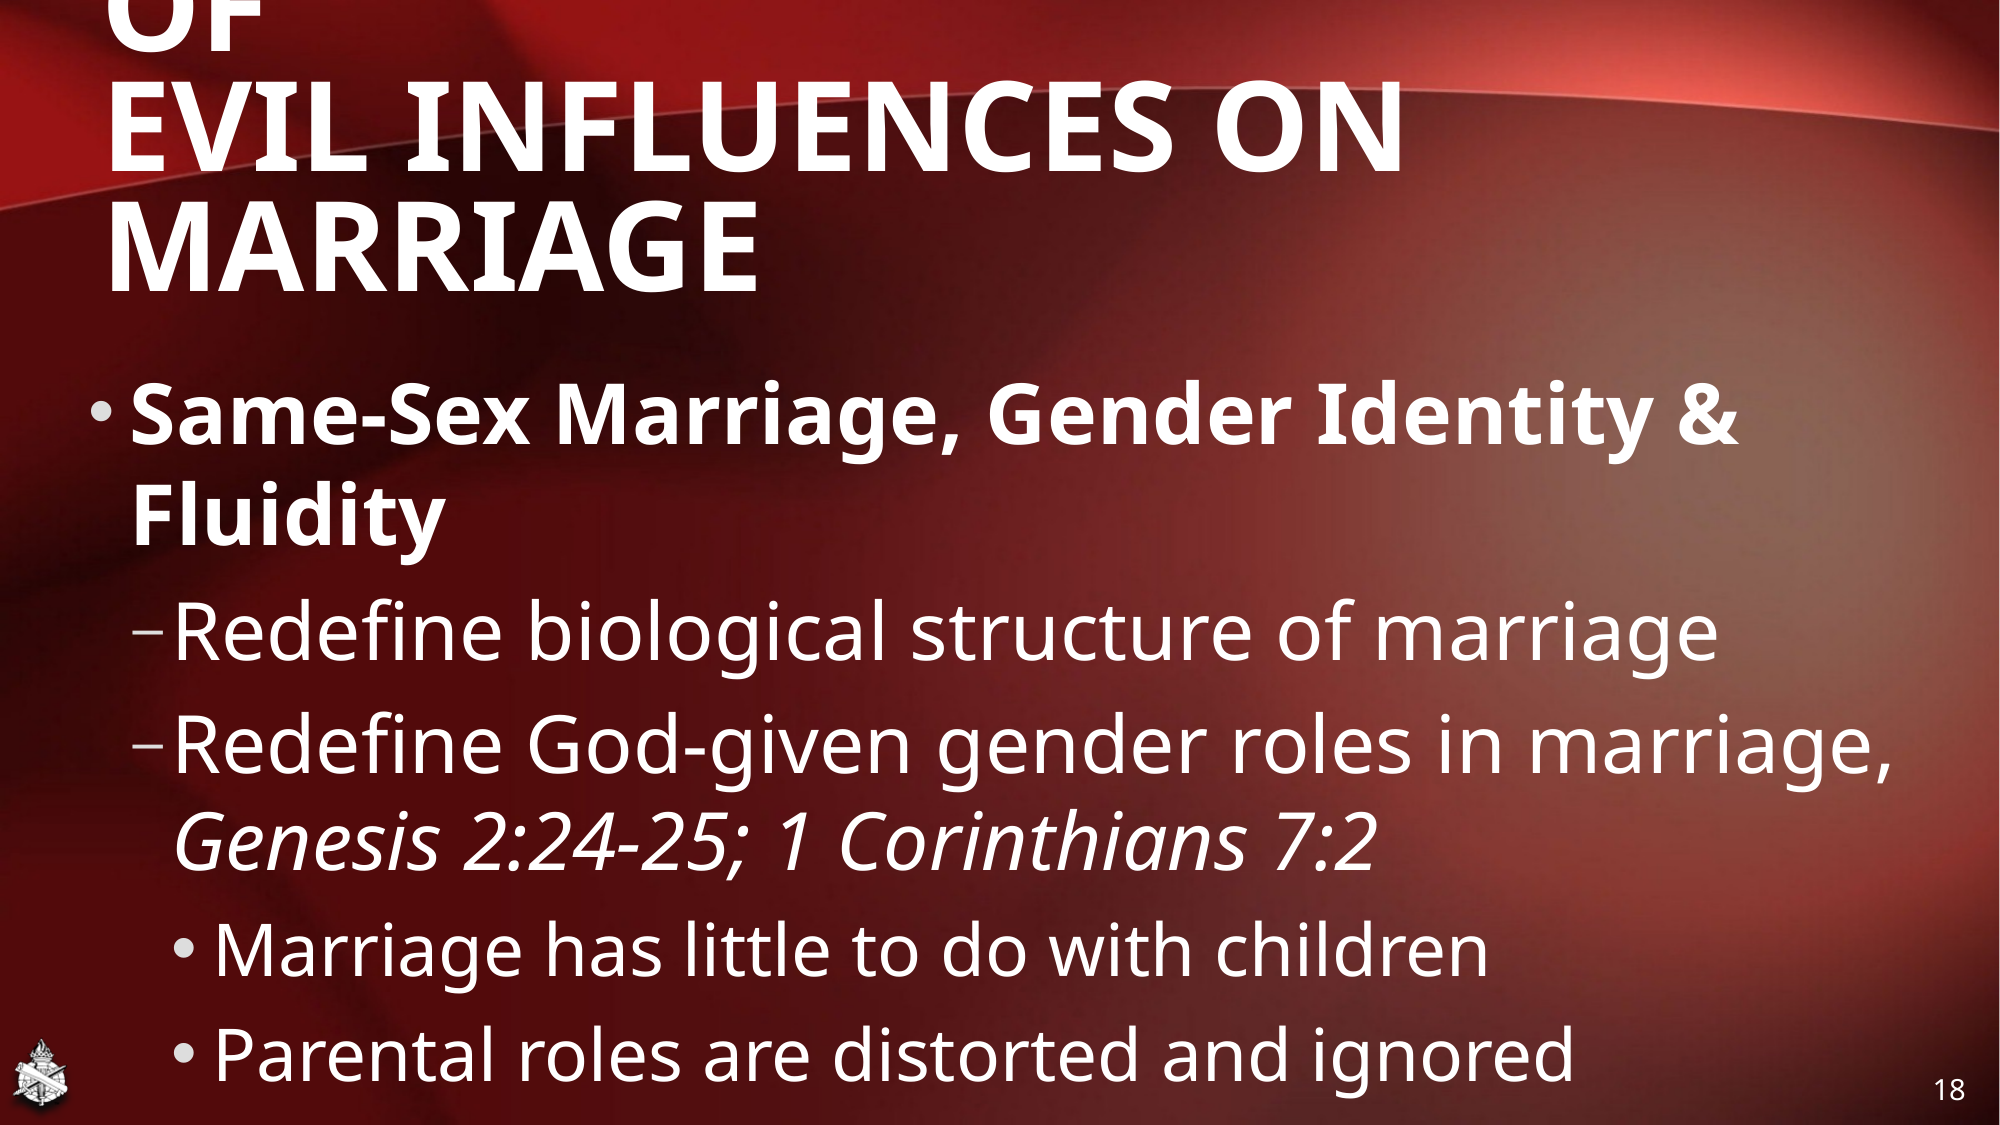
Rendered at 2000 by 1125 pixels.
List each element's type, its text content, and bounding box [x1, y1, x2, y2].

list Same-Sex Marriage, Gender Identity & Fluidity Redefine biological structure of marriage Redefine God-given gender roles in marriage, Genesis 2:24-25; 1 Corinthians 7:2 Marriage has little to do with children Parental roles are distorted and ignored [68, 350, 1975, 1107]
slide_number 18 [1849, 1074, 1986, 1107]
title Feminism: Progression of evil Influences on Marriage [80, 50, 1919, 325]
picture [0, 0, 2000, 1125]
